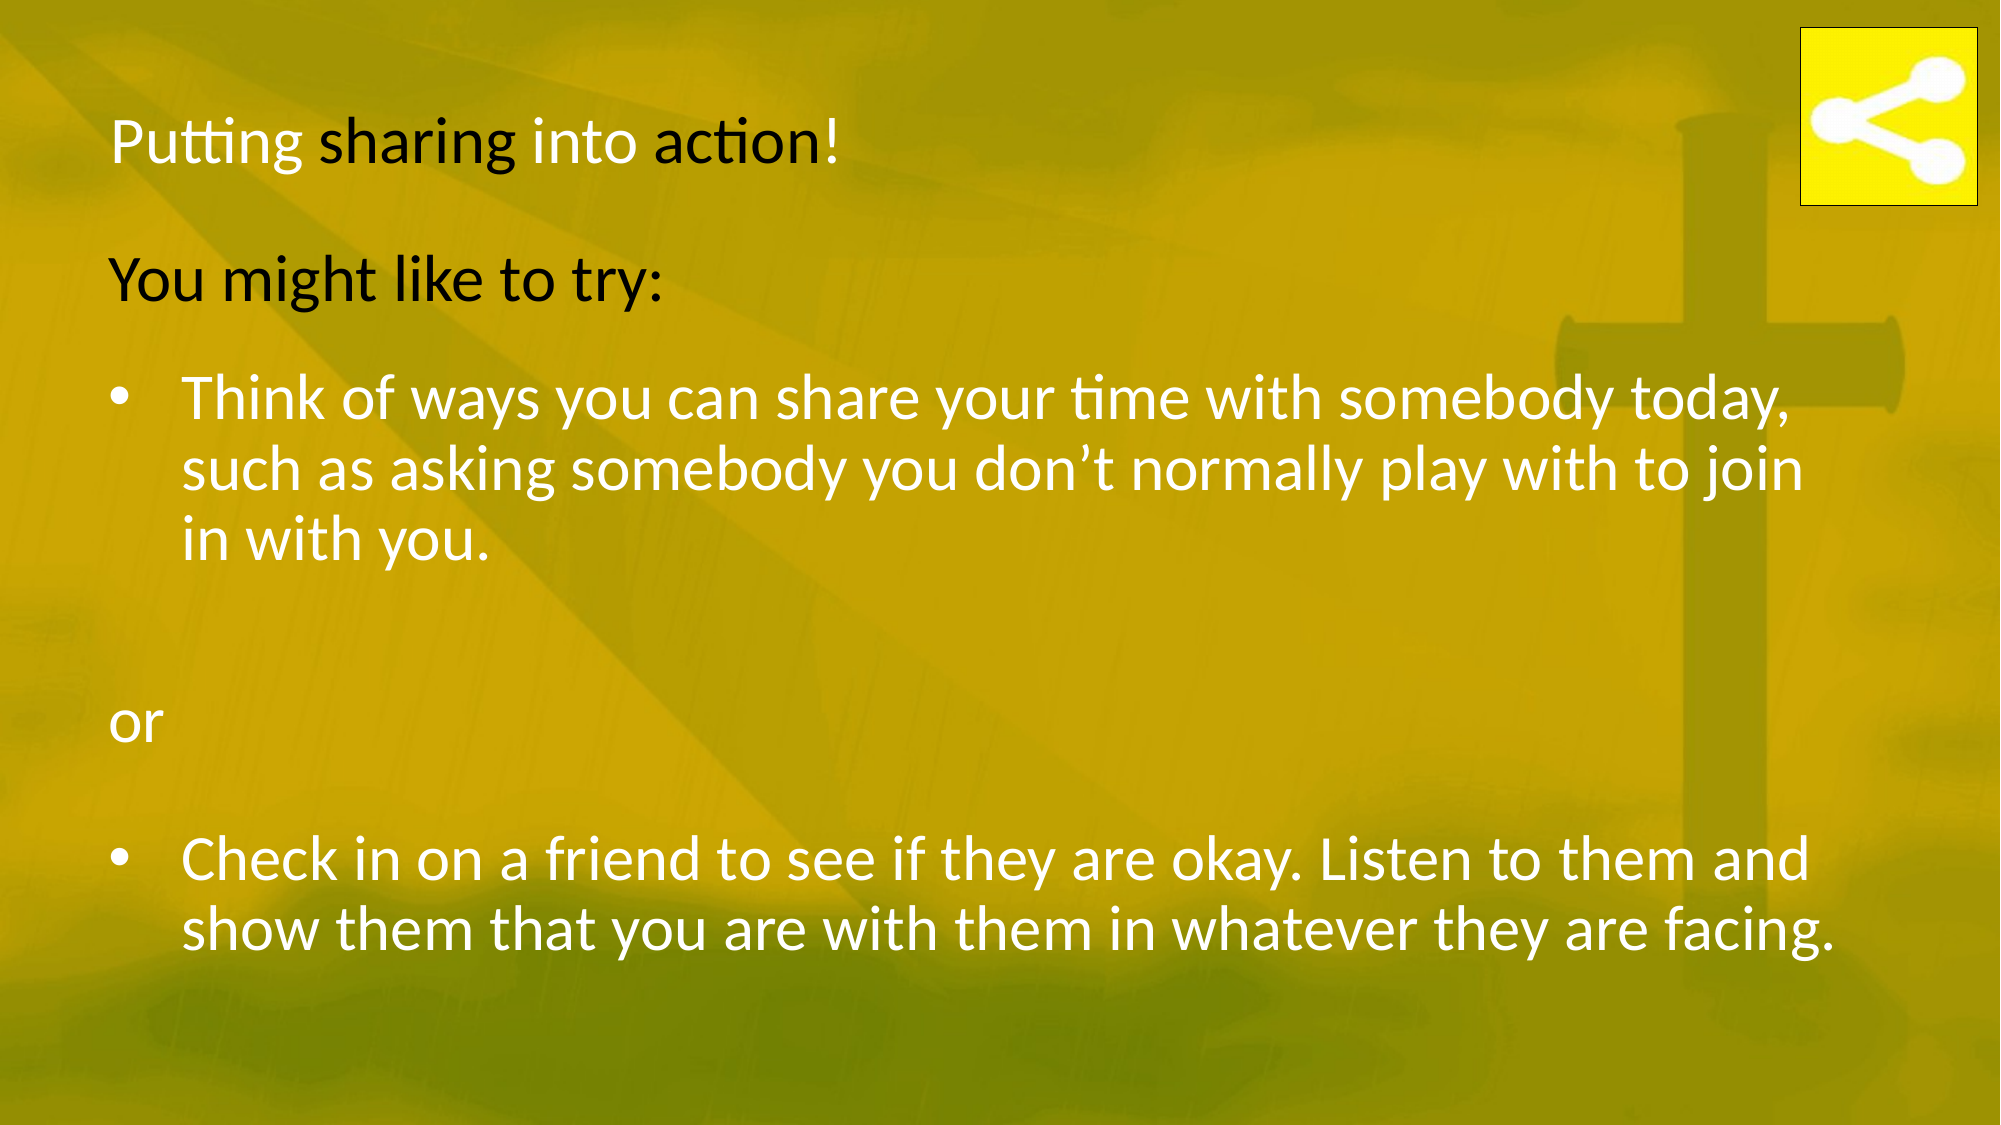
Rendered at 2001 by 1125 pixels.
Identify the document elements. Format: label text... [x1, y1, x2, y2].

picture [0, 0, 2000, 1125]
list Check in on a friend to see if they are okay. Listen to them and show them that you are with them in whatever they are facing. [93, 817, 1865, 1044]
text_box Think of ways you can share your time with somebody today, such as asking somebody you don’t normally play with to join in with you. or [93, 355, 1865, 768]
